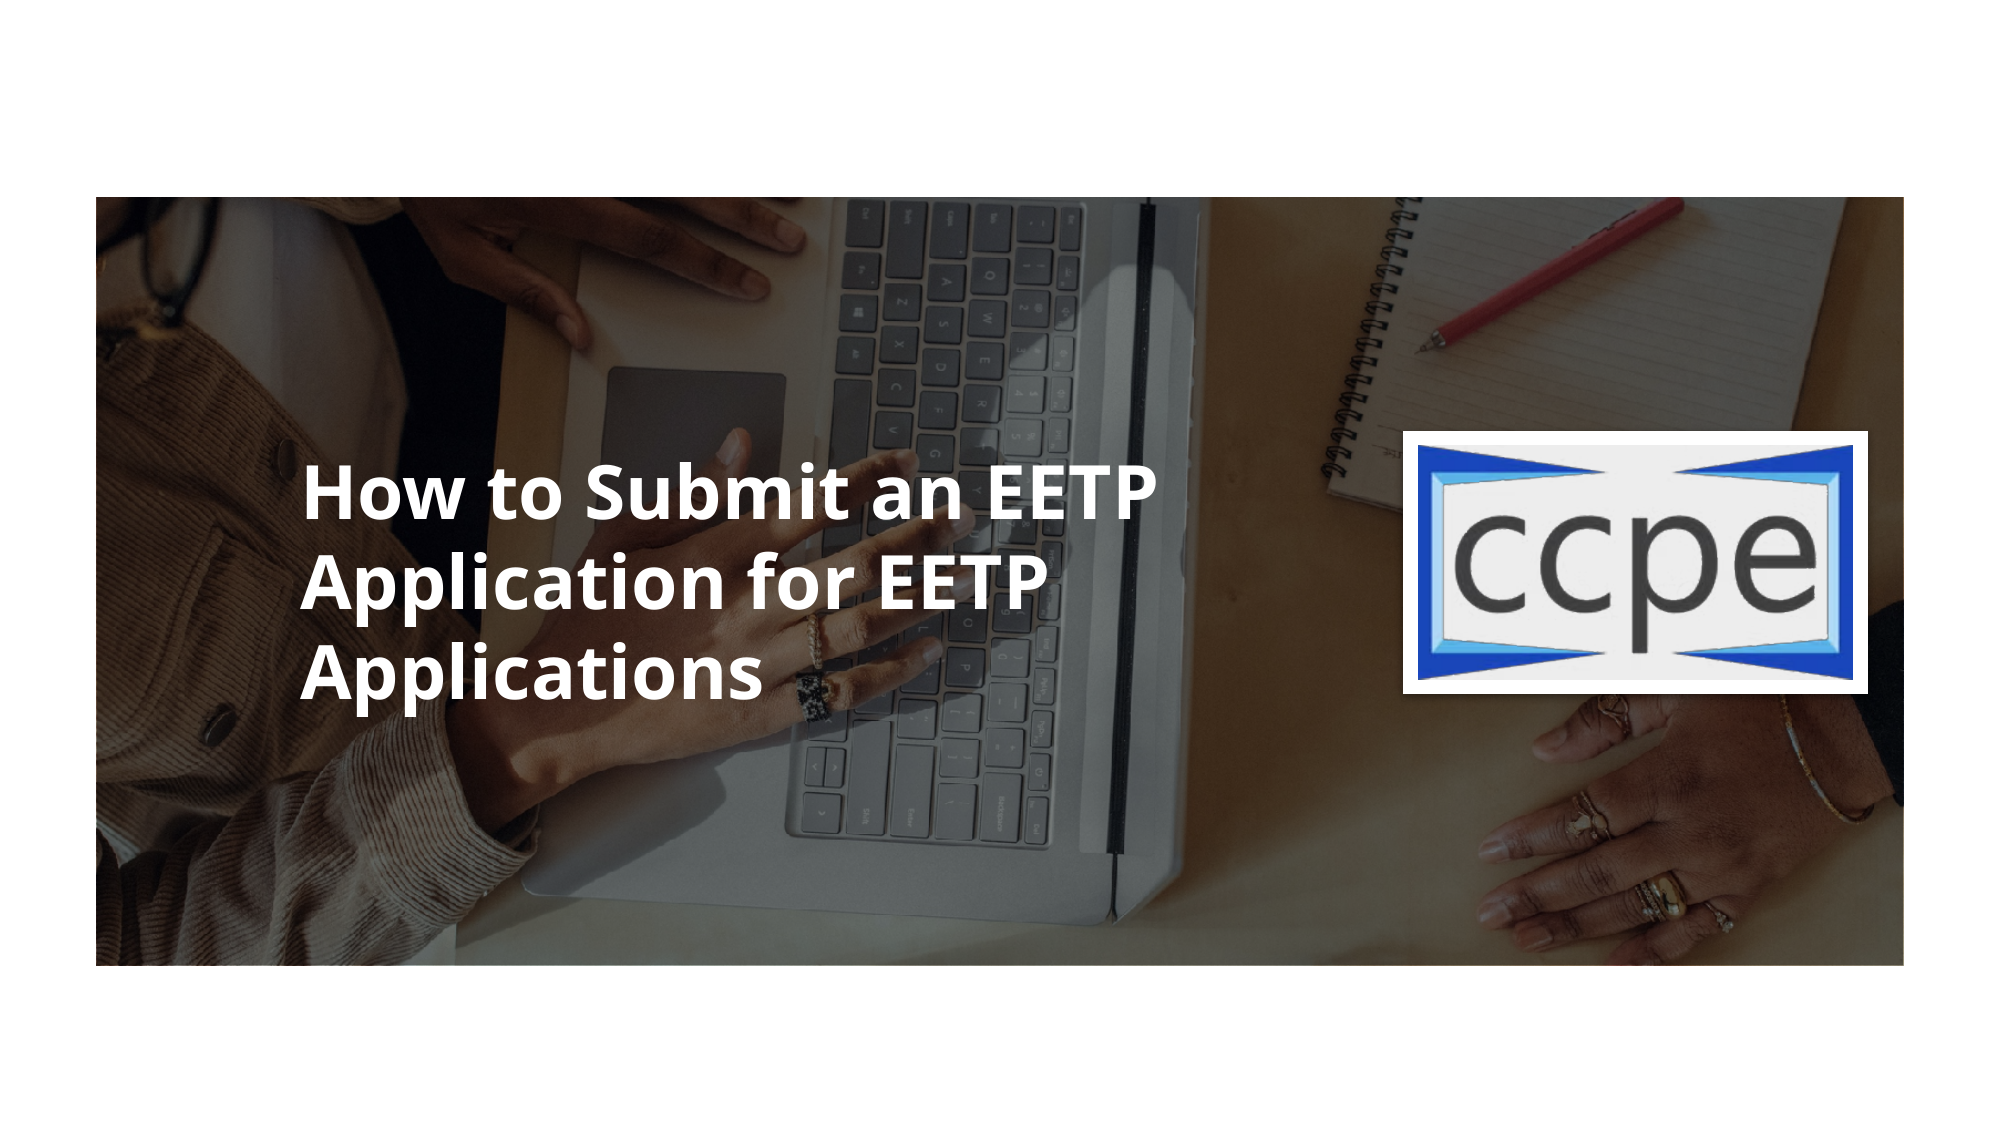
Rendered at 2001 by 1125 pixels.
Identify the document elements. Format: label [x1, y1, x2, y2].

text_box [96, 196, 1904, 966]
picture [1417, 444, 1854, 681]
